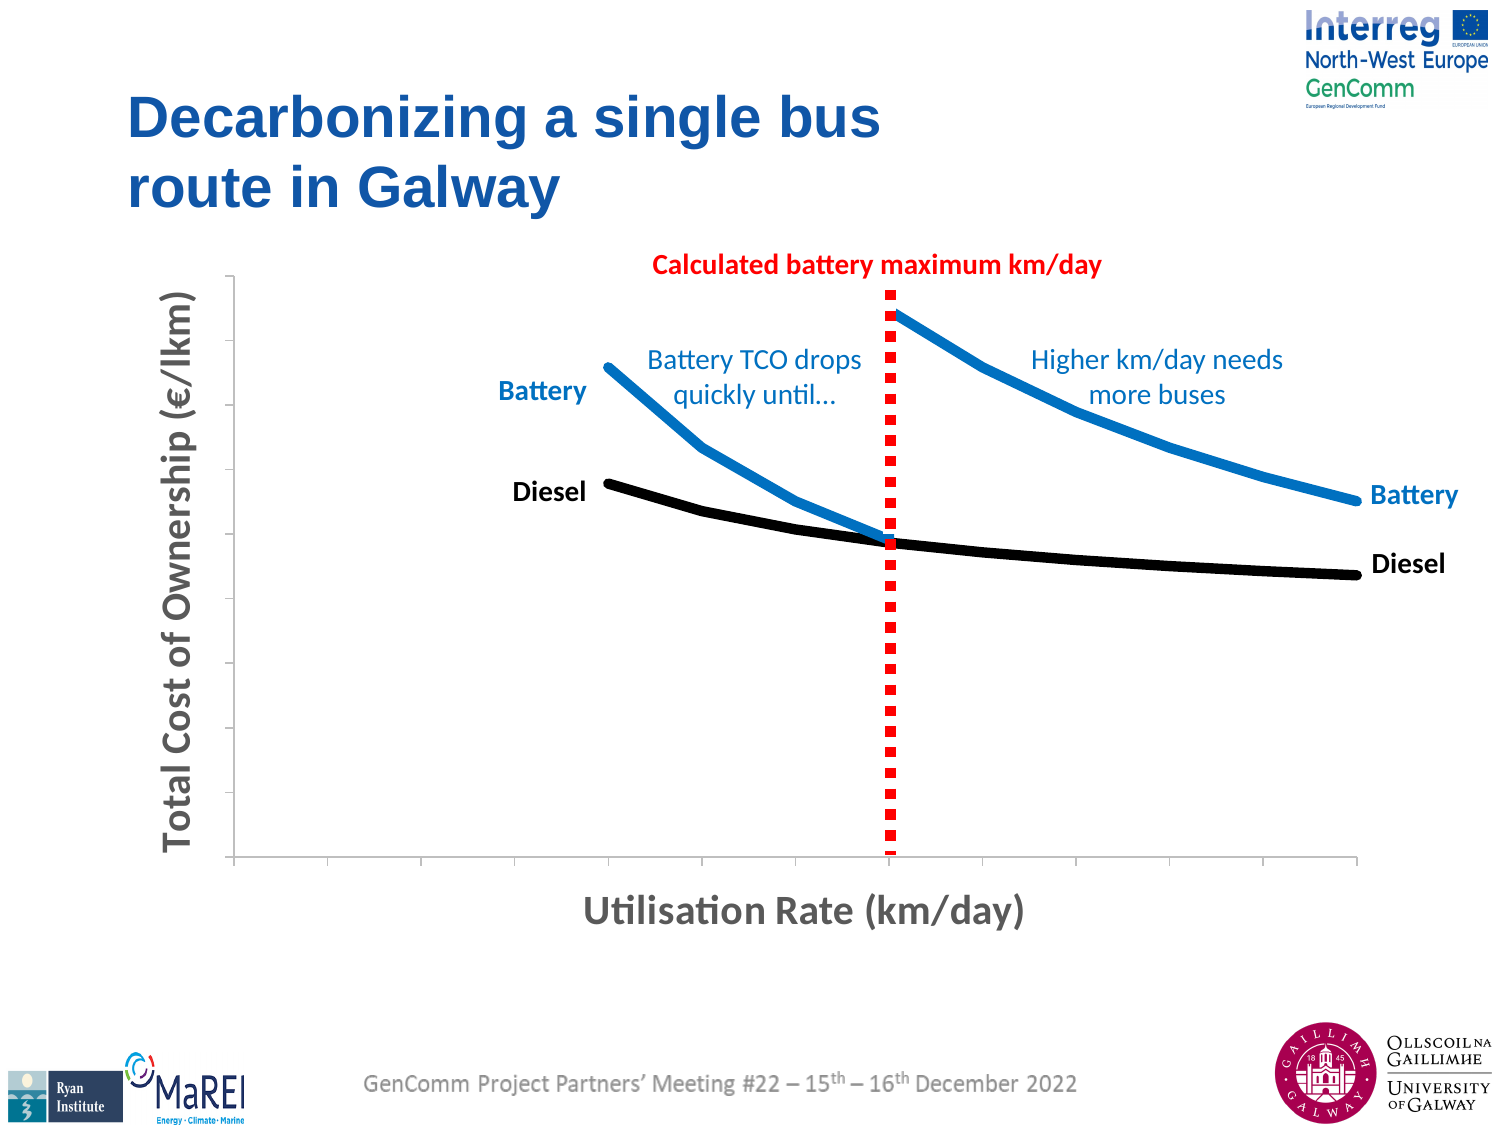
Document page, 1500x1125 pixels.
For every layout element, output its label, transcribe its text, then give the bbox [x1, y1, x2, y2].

picture [6, 1052, 244, 1125]
picture [1306, 10, 1488, 110]
text_box Diesel [1395, 537, 1461, 588]
chart [26, 211, 1395, 970]
picture [302, 1060, 1140, 1114]
text_box Decarbonizing a single bus route in Galway [112, 71, 985, 211]
text_box Battery [1395, 467, 1474, 518]
picture [125, 1052, 132, 1061]
picture [1272, 1019, 1494, 1125]
